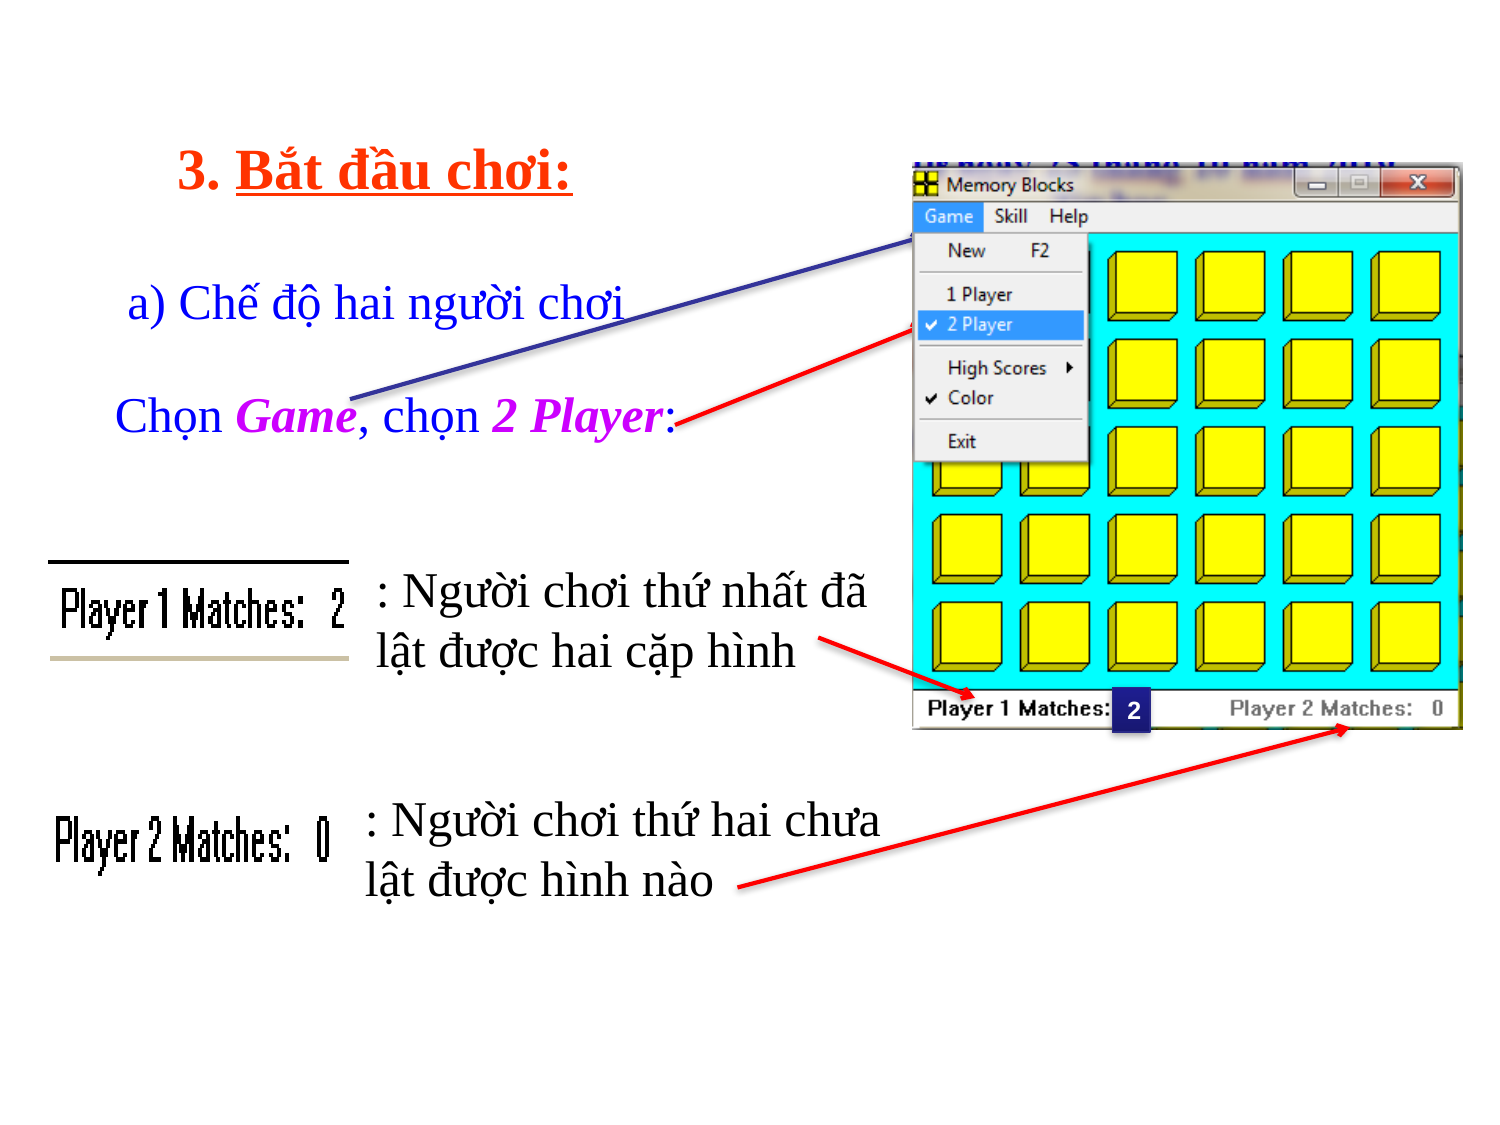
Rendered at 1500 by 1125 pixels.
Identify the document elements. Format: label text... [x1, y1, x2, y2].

text_box Chọn Game, chọn 2 Player: [99, 374, 725, 450]
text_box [349, 235, 907, 400]
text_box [674, 324, 907, 426]
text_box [48, 778, 901, 915]
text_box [737, 726, 1351, 888]
list 3. Bắt đầu chơi: [162, 137, 1500, 238]
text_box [817, 637, 976, 699]
text_box a) Chế độ hai người chơi [112, 262, 344, 338]
picture [912, 162, 1463, 730]
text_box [48, 549, 899, 687]
